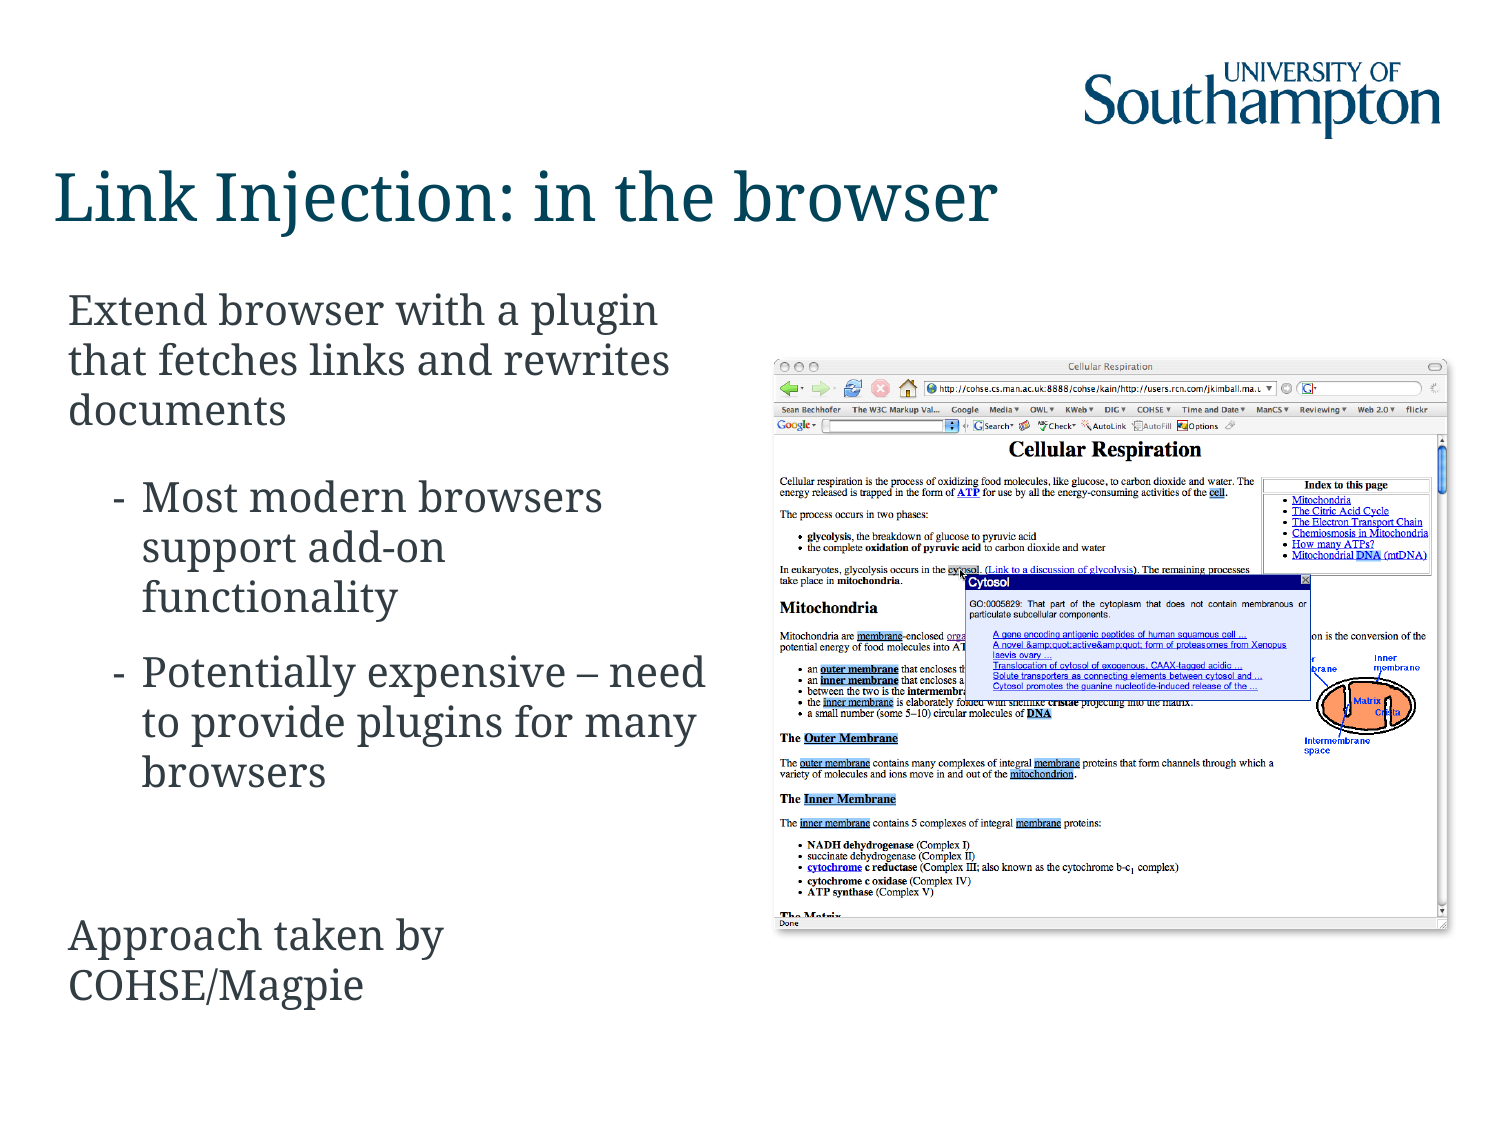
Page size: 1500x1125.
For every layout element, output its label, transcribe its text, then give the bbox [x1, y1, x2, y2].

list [774, 275, 1448, 1013]
list Extend browser with a plugin that fetches links and rewrites documents Most modern browsers support add-on functionality Potentially expensive – need to provide plugins for many browsers Approach taken by COHSE/Magpie [52, 275, 726, 1013]
title Link Injection: in the browser [52, 147, 1448, 255]
picture [1085, 62, 1440, 139]
